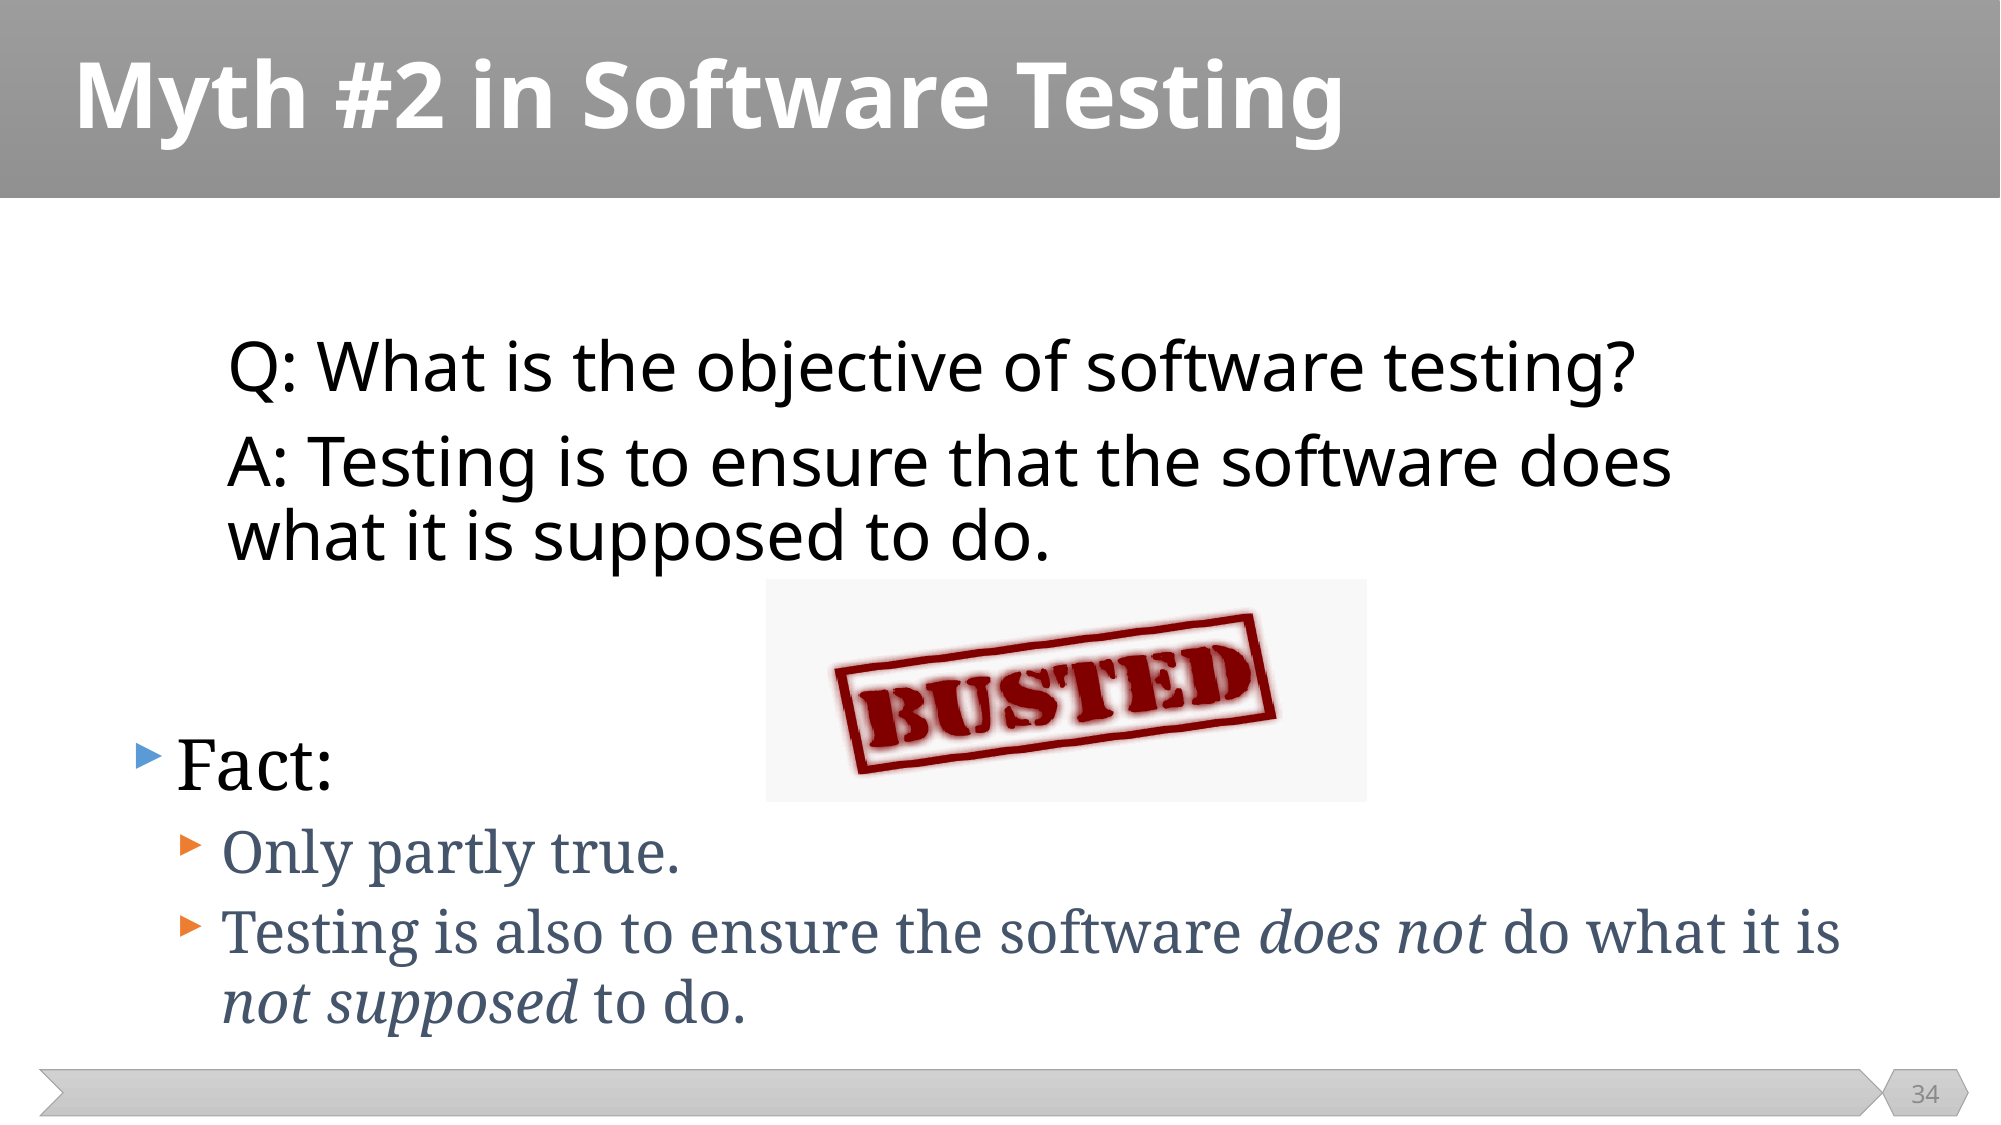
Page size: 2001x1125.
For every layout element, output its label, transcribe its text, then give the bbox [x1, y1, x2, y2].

title Myth #2 in Software Testing [56, 0, 1969, 199]
picture [766, 579, 1367, 802]
text_box Fact: Only partly true. Testing is also to ensure the software does not do what it is not supposed to do. [116, 712, 1934, 1013]
list Q: What is the objective of software testing? A: Testing is to ensure that the software does what it is supposed to do. [212, 324, 1788, 585]
slide_number 34 [1882, 1065, 1969, 1125]
